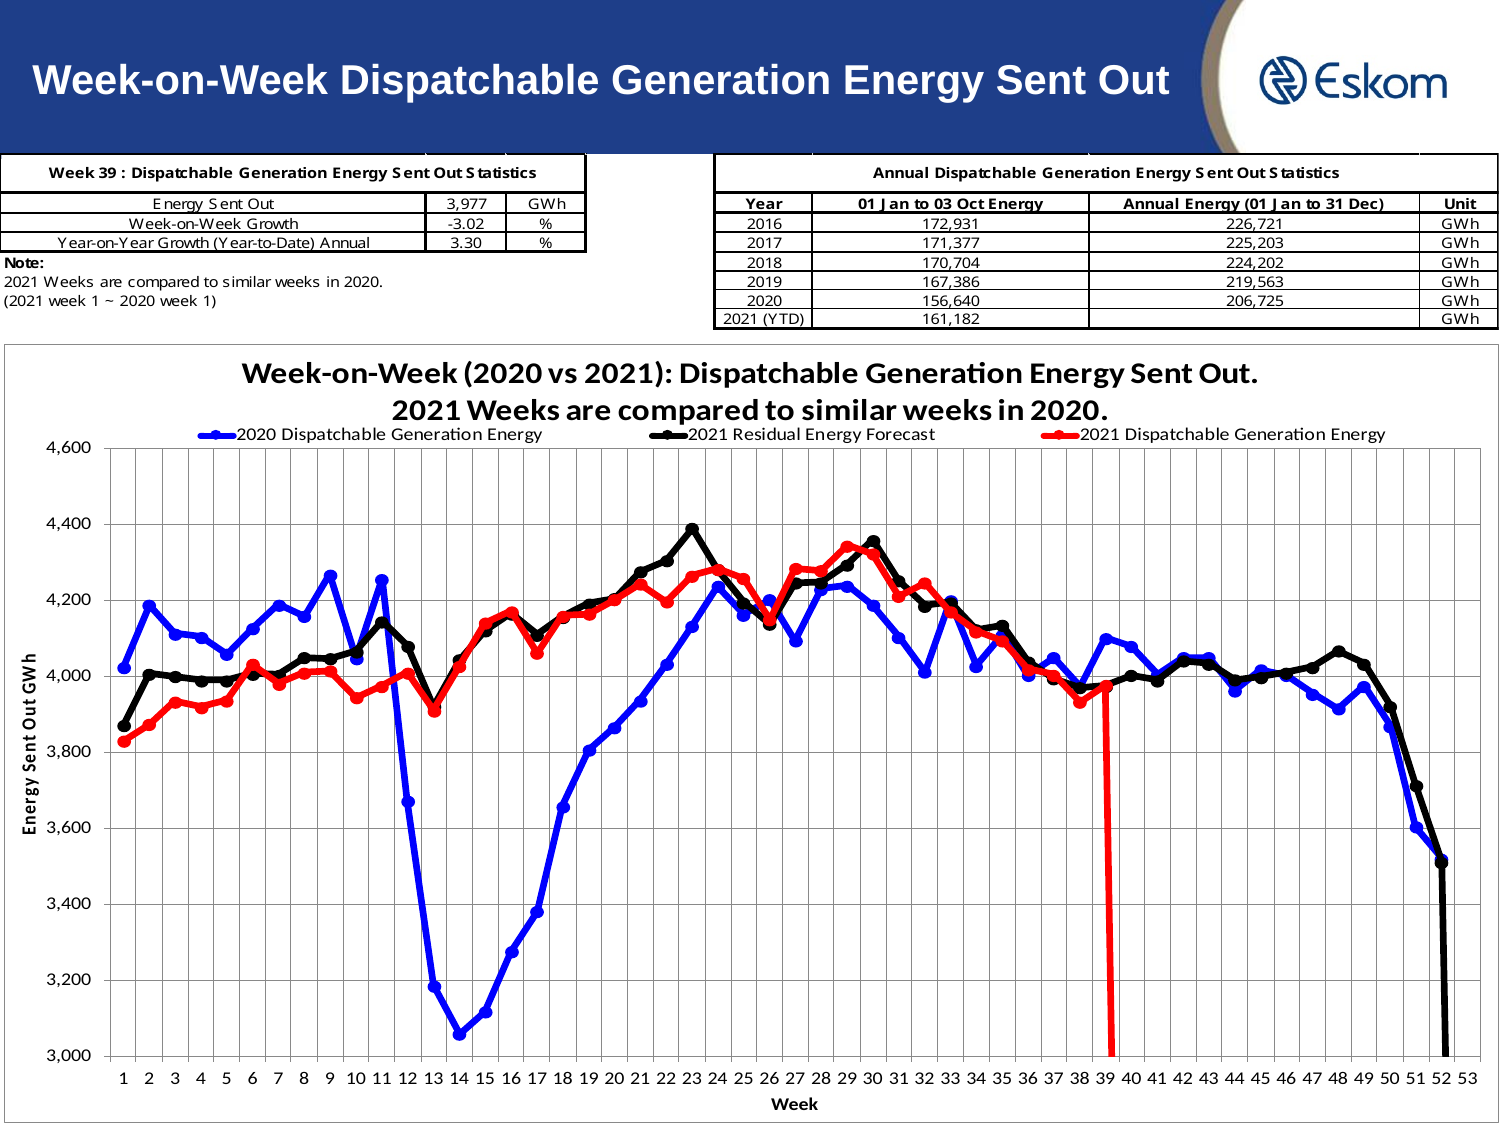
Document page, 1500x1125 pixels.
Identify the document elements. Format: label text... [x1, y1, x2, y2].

picture [1257, 55, 1450, 105]
picture [0, 0, 1500, 1125]
text_box Week-on-Week Dispatchable Generation Energy Sent Out [17, 27, 1206, 137]
